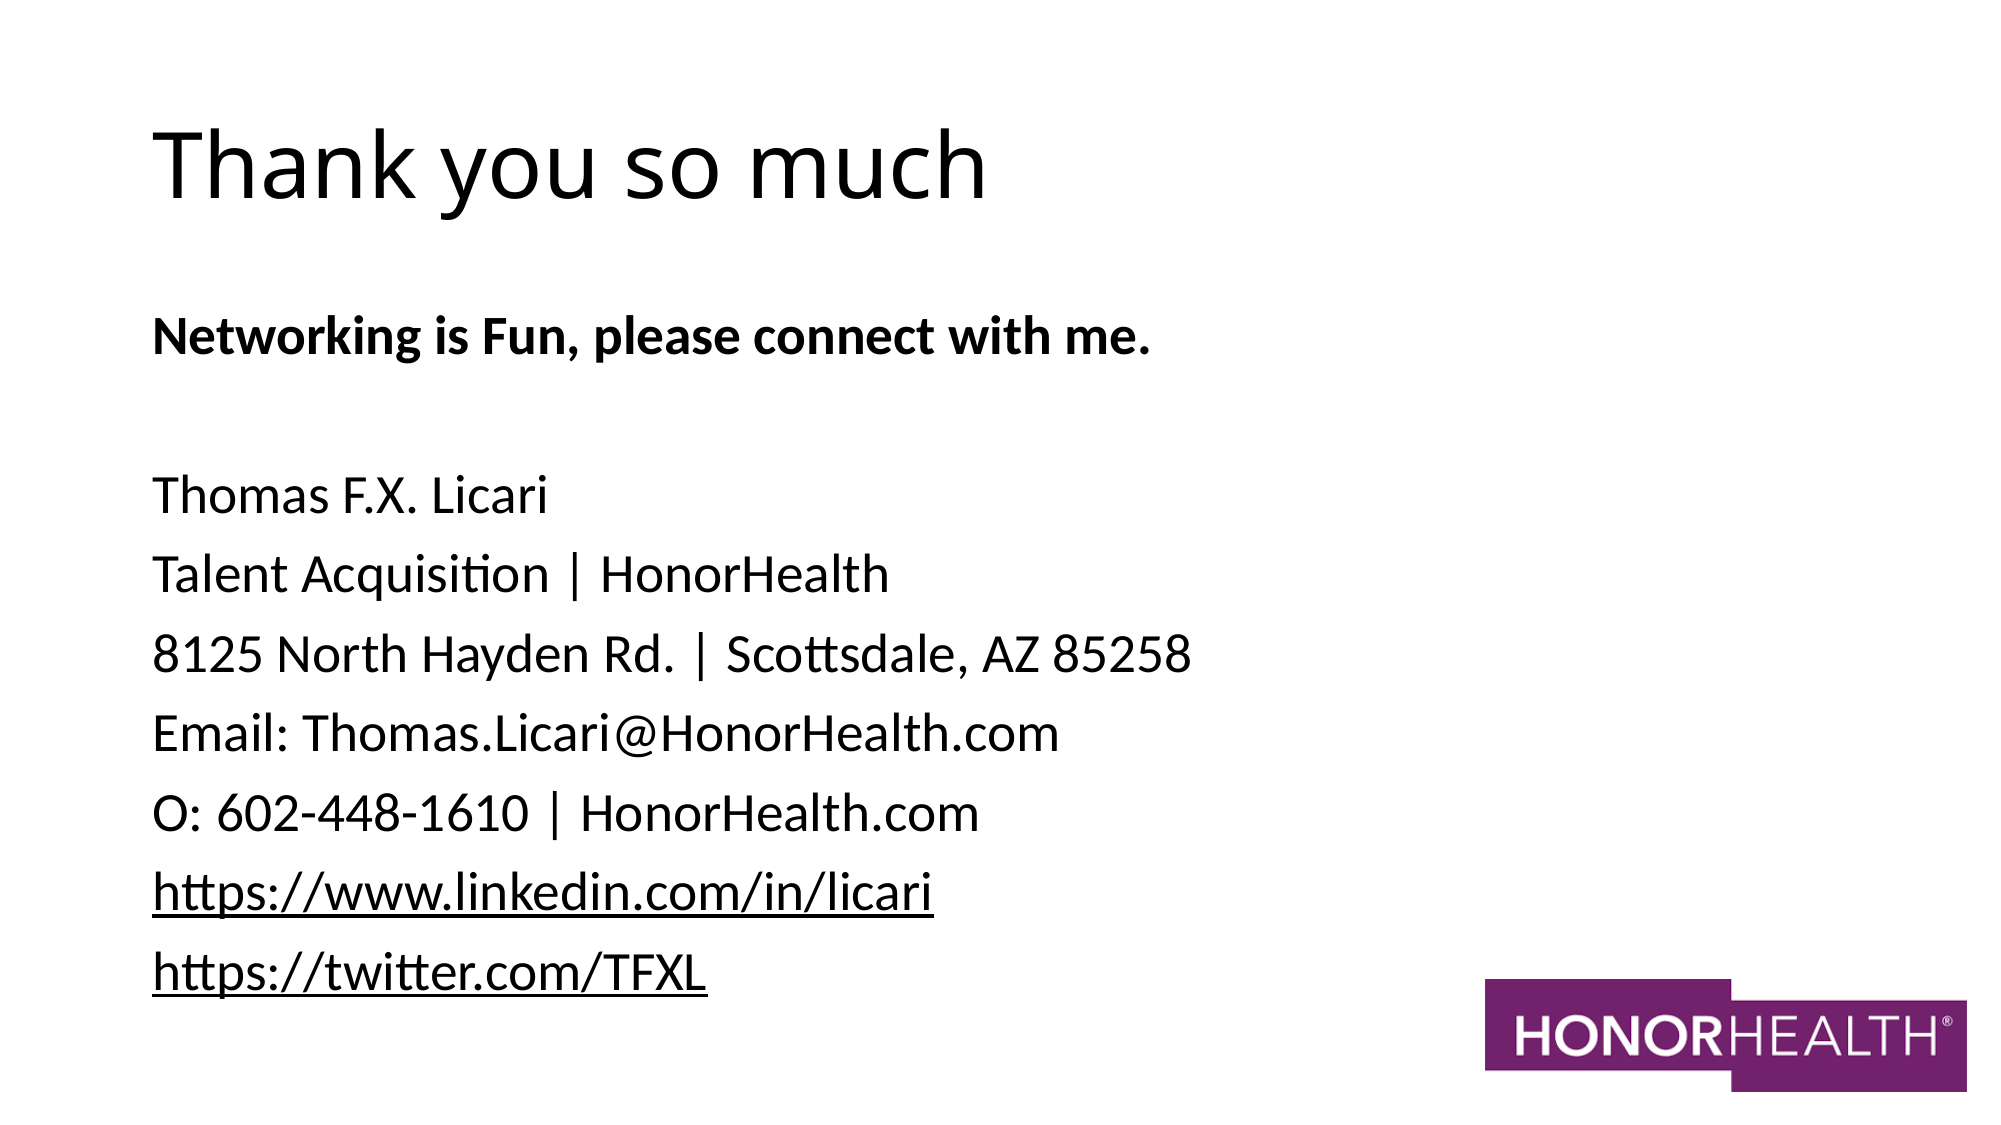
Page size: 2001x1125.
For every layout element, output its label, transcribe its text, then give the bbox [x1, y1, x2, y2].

picture [1485, 979, 1967, 1092]
title Thank you so much [137, 59, 1863, 278]
list Networking is Fun, please connect with me. Thomas F.X. Licari Talent Acquisition | HonorHealth 8125 North Hayden Rd. | Scottsdale, AZ 85258 Email: Thomas.Licari@HonorHealth.com O: 602-448-1610 | HonorHealth.com https://www.linkedin.com/in/licari https://twitter.com/TFXL [137, 299, 1863, 1014]
